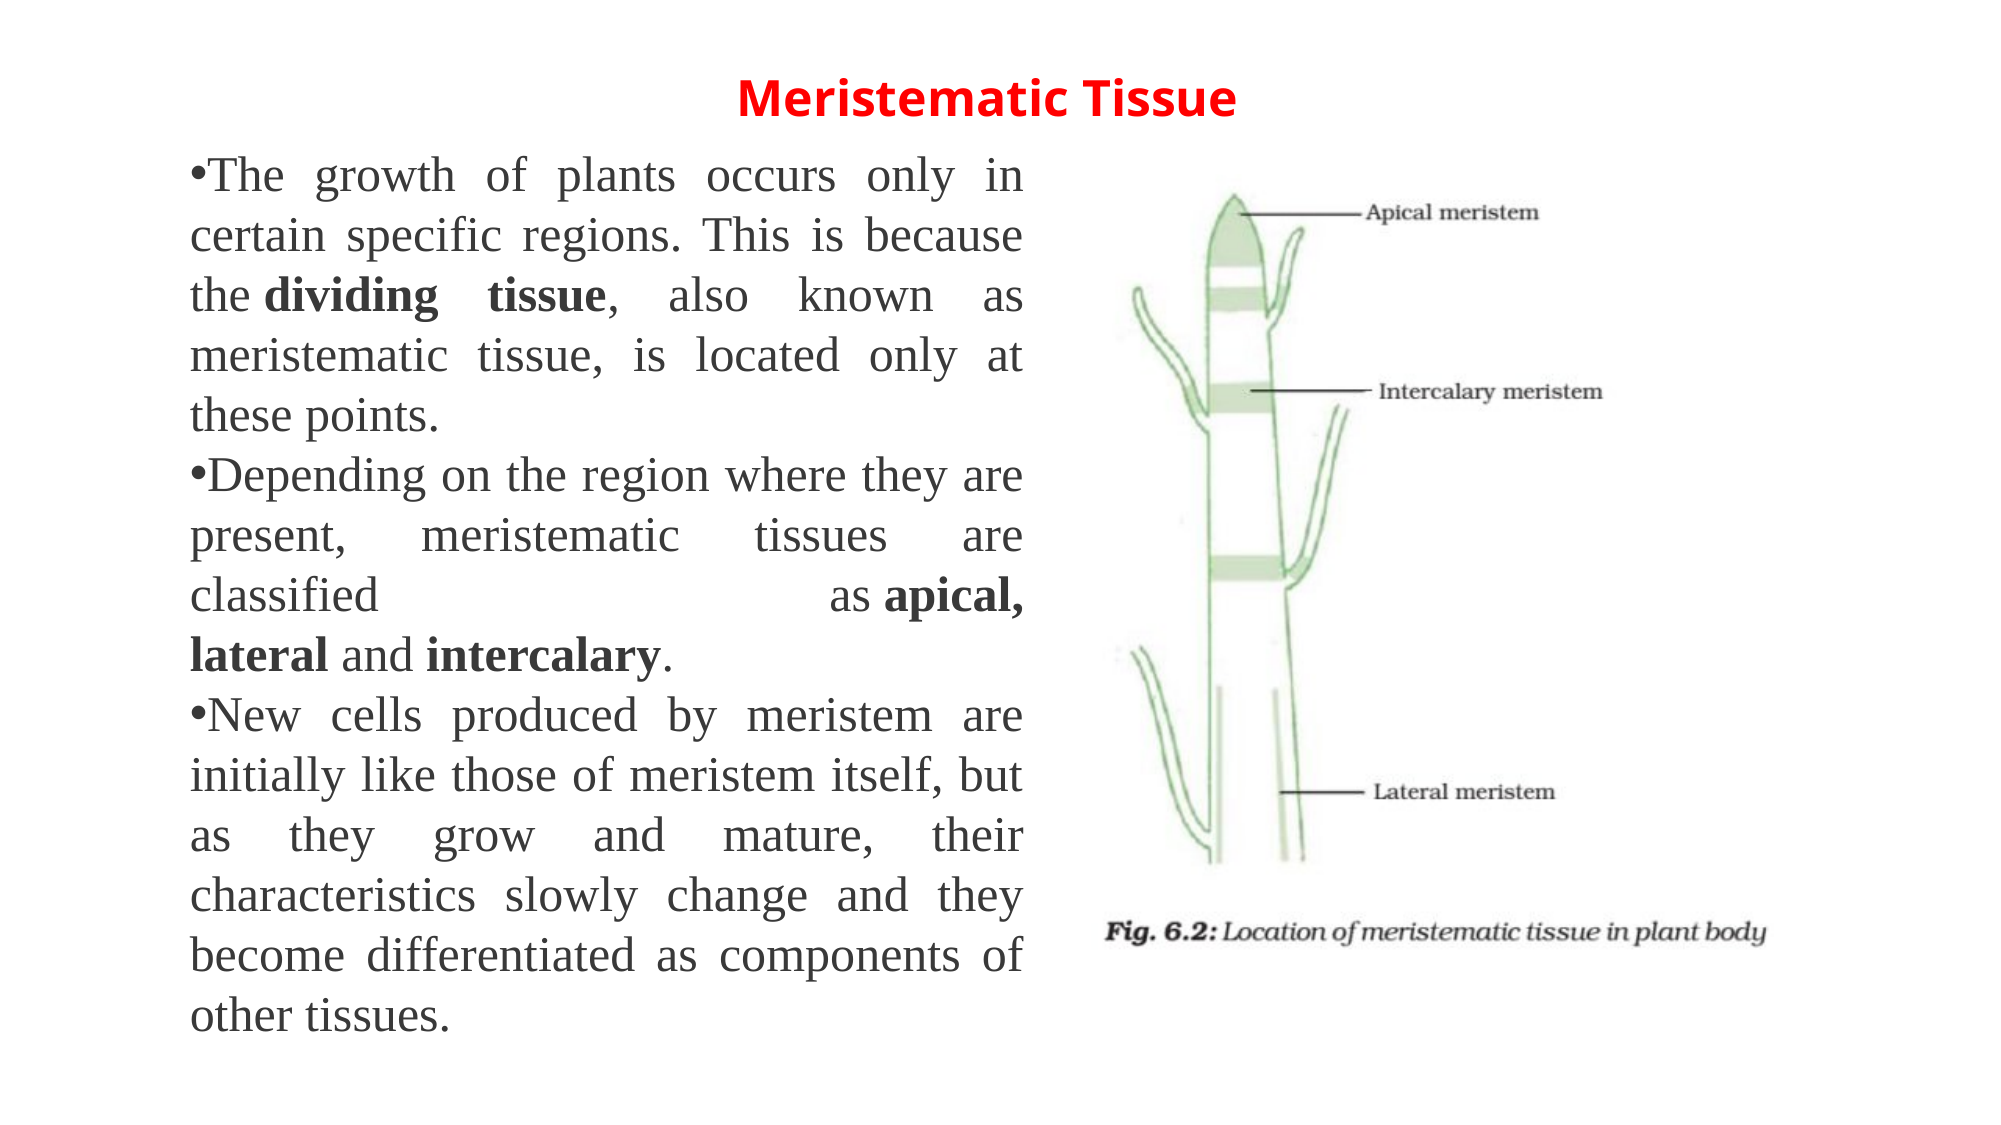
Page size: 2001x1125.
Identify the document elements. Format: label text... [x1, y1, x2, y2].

text_box The growth of plants occurs only in certain specific regions. This is because the dividing tissue, also known as meristematic tissue, is located only at these points. Depending on the region where they are present, meristematic tissues are classified as apical, lateral and intercalary. New cells produced by meristem are initially like those of meristem itself, but as they grow and mature, their characteristics slowly change and they become differentiated as components of other tissues. [174, 134, 1039, 1050]
text_box Meristematic Tissue [721, 58, 1254, 134]
picture [1091, 174, 1774, 951]
